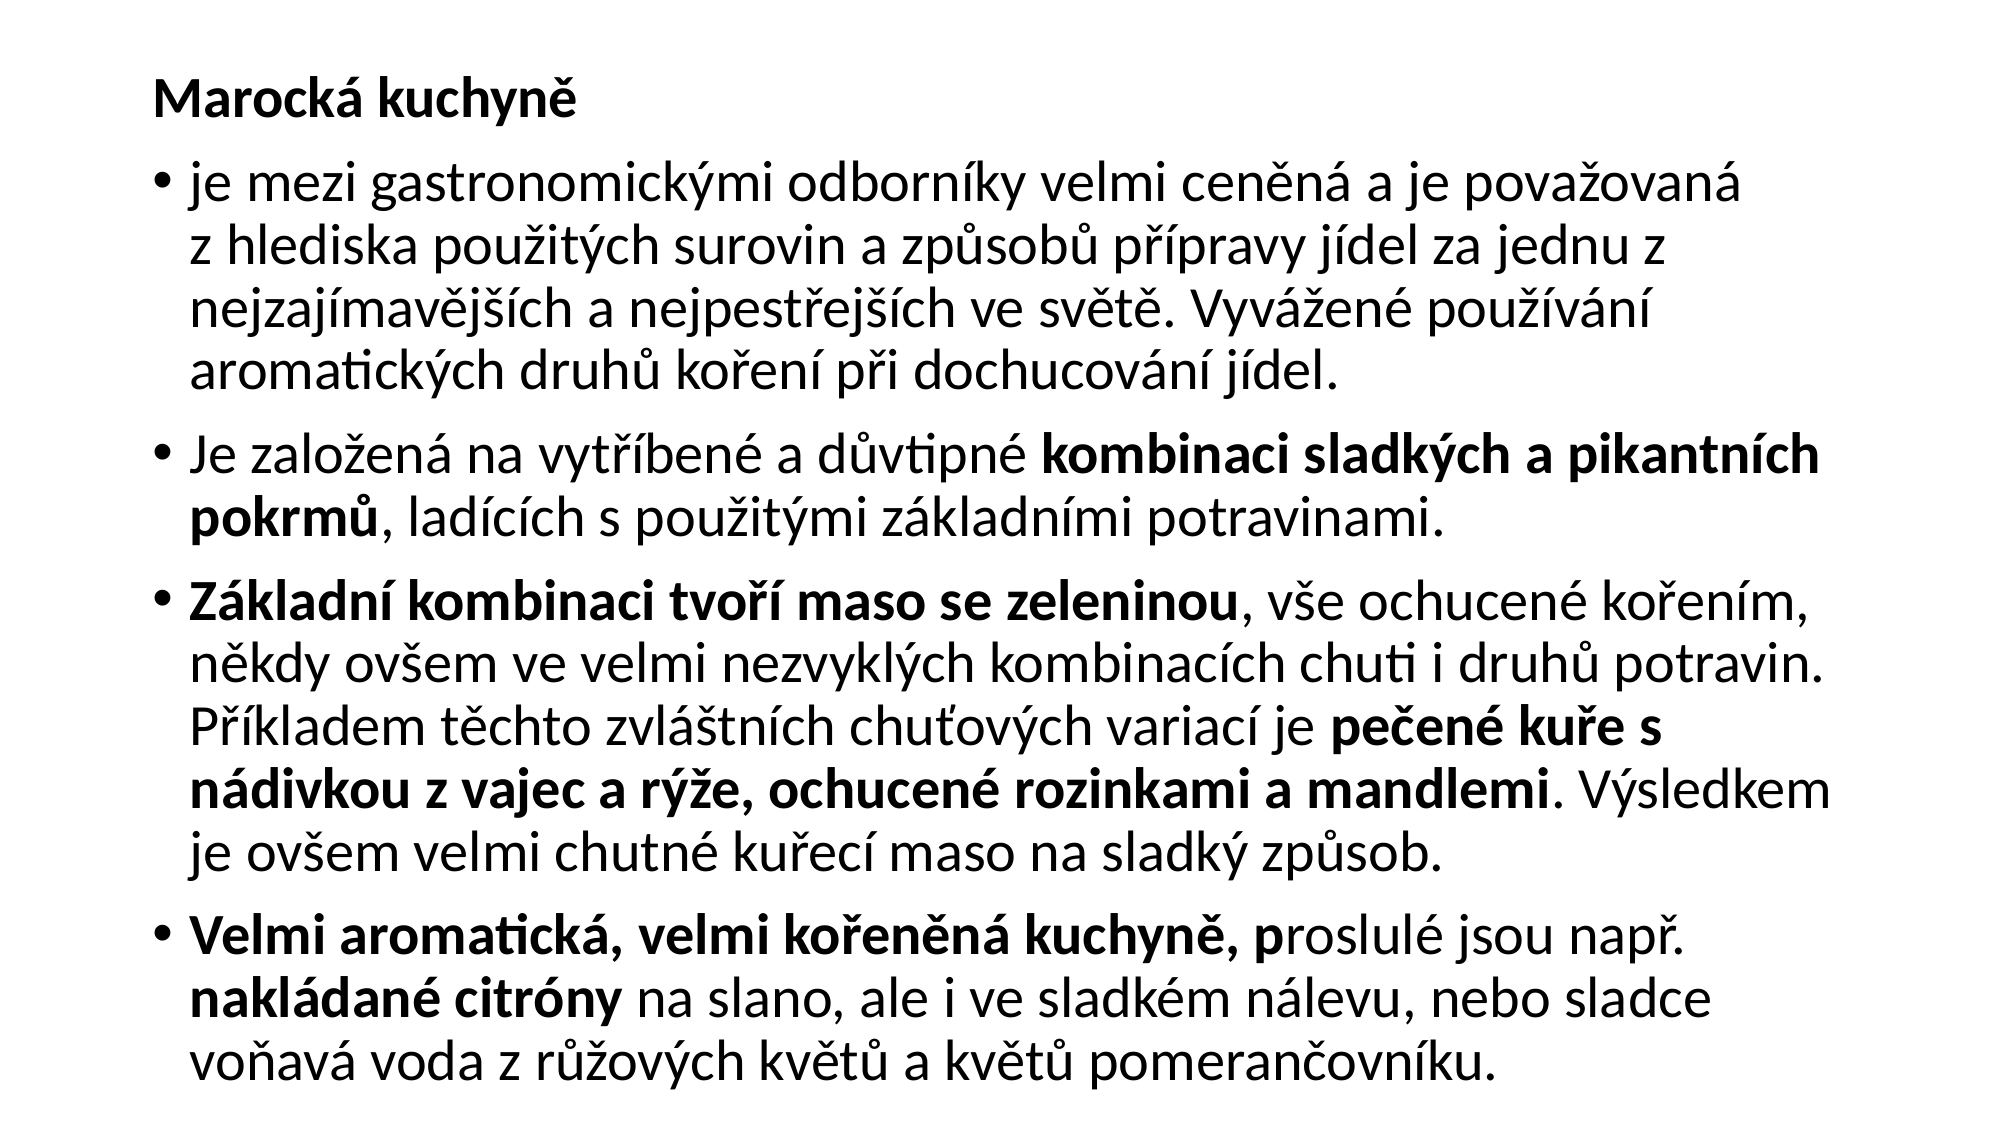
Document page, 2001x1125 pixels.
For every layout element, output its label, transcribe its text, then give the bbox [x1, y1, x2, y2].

list Marocká kuchyně je mezi gastronomickými odborníky velmi ceněná a je považovaná z hlediska použitých surovin a způsobů přípravy jídel za jednu z nejzajímavějších a nejpestřejších ve světě. Vyvážené používání aromatických druhů koření při dochucování jídel. Je založená na vytříbené a důvtipné kombinaci sladkých a pikantních pokrmů, ladících s použitými základními potravinami. Základní kombinaci tvoří maso se zeleninou, vše ochucené kořením, někdy ovšem ve velmi nezvyklých kombinacích chuti i druhů potravin. Příkladem těchto zvláštních chuťových variací je pečené kuře s nádivkou z vajec a rýže, ochucené rozinkami a mandlemi. Výsledkem je ovšem velmi chutné kuřecí maso na sladký způsob. Velmi aromatická, velmi kořeněná kuchyně, proslulé jsou např. nakládané citróny na slano, ale i ve sladkém nálevu, nebo sladce voňavá voda z růžových květů a květů pomerančovníku. [137, 59, 1863, 1125]
